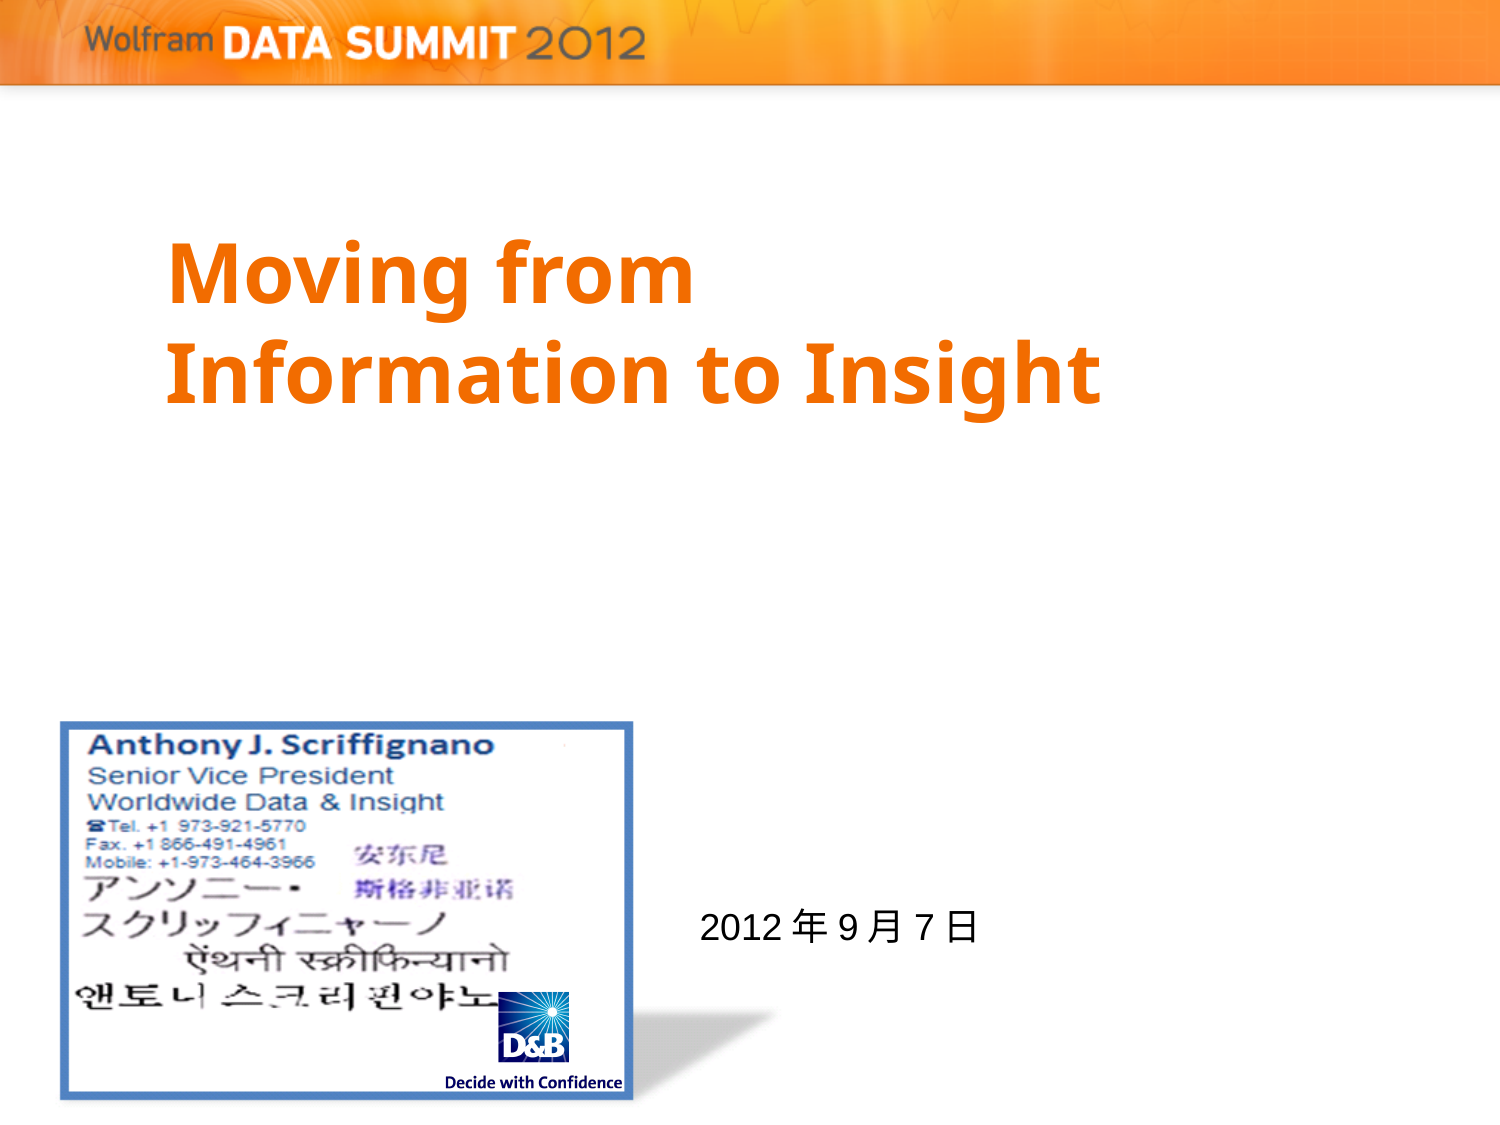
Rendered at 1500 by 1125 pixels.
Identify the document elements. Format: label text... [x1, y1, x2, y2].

text_box 2012年9月7日 [796, 895, 997, 956]
text_box Moving from Information to Insight [150, 212, 1365, 1019]
picture [0, 0, 1500, 1125]
